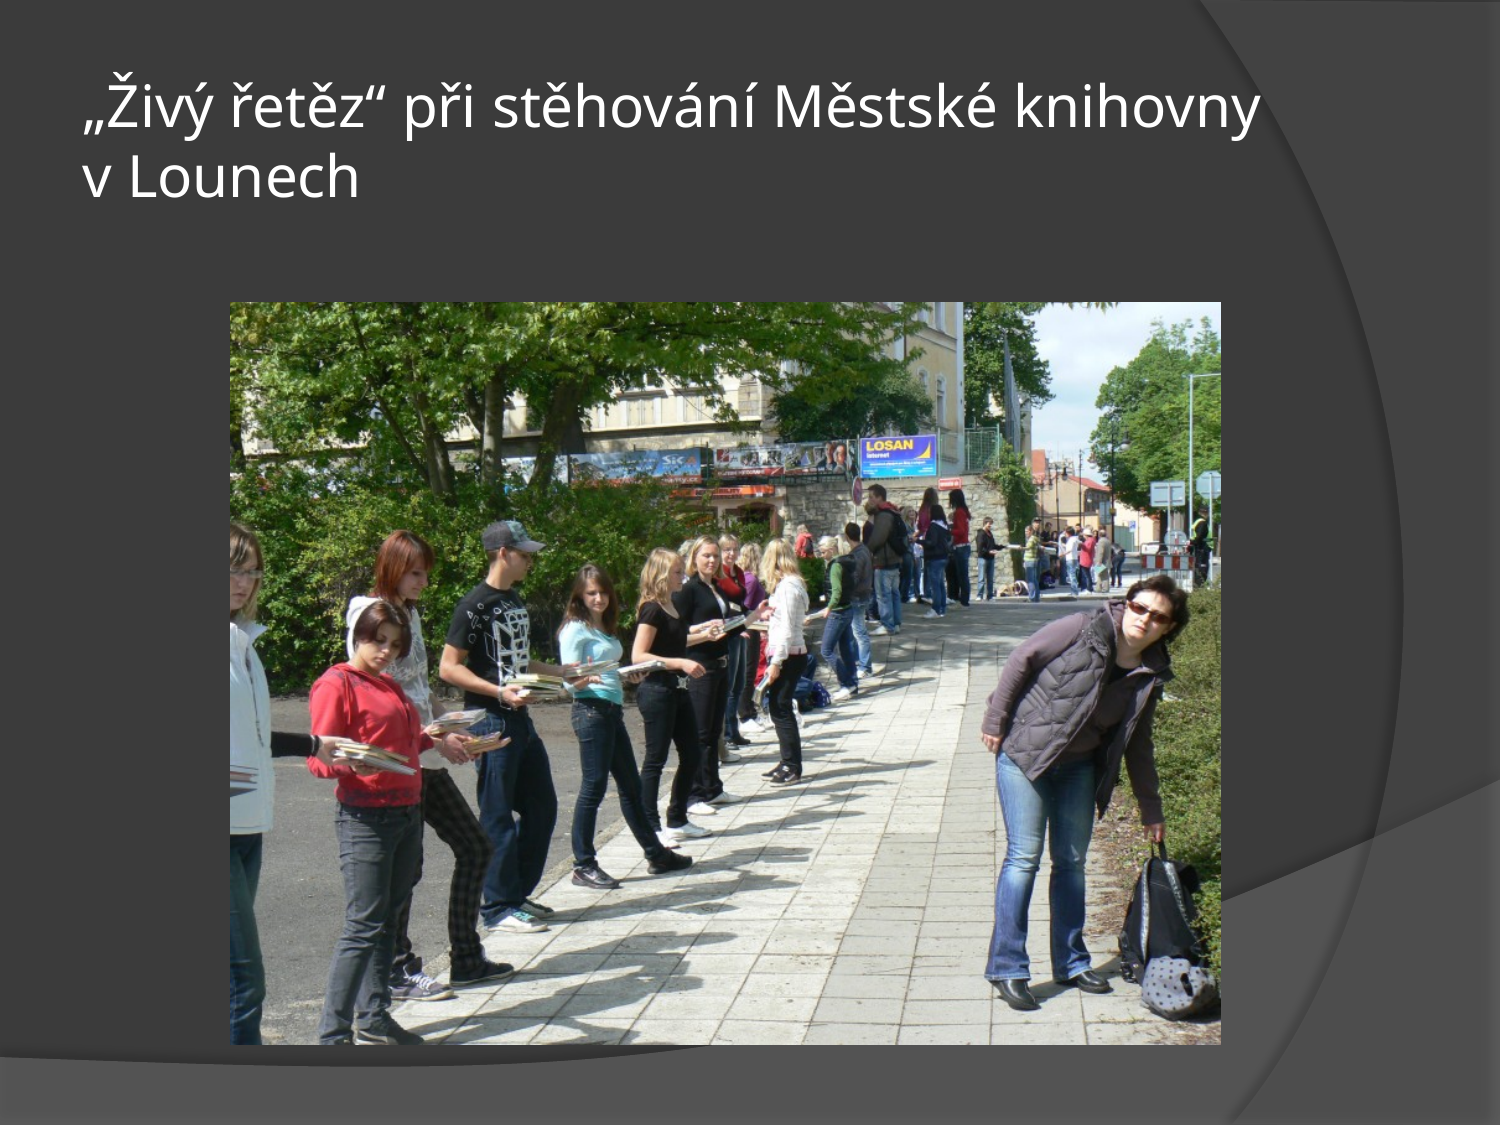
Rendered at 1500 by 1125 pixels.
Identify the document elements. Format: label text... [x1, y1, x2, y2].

title „Živý řetěz“ při stěhování Městské knihovny v Lounech [75, 45, 1300, 233]
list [229, 302, 1221, 1046]
